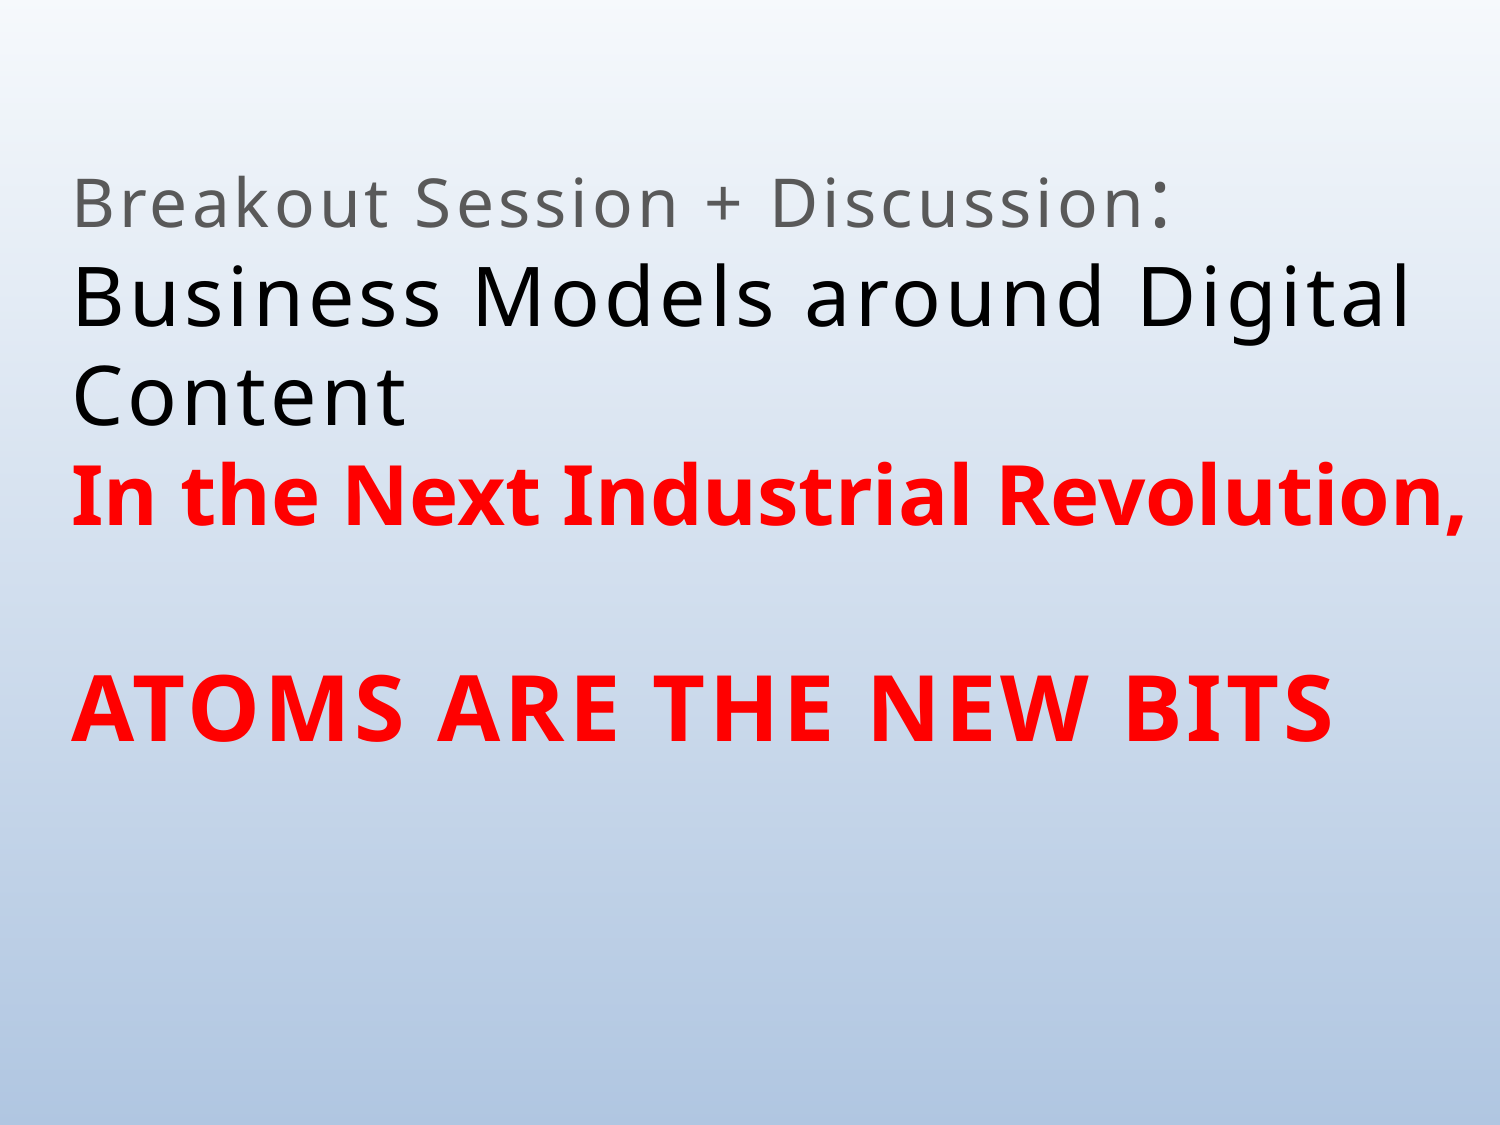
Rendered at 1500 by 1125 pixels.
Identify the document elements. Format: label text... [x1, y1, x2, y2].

title Breakout Session + Discussion: Business Models around Digital Content In the Next Industrial Revolution, Atoms are the New Bits [56, 137, 1500, 873]
